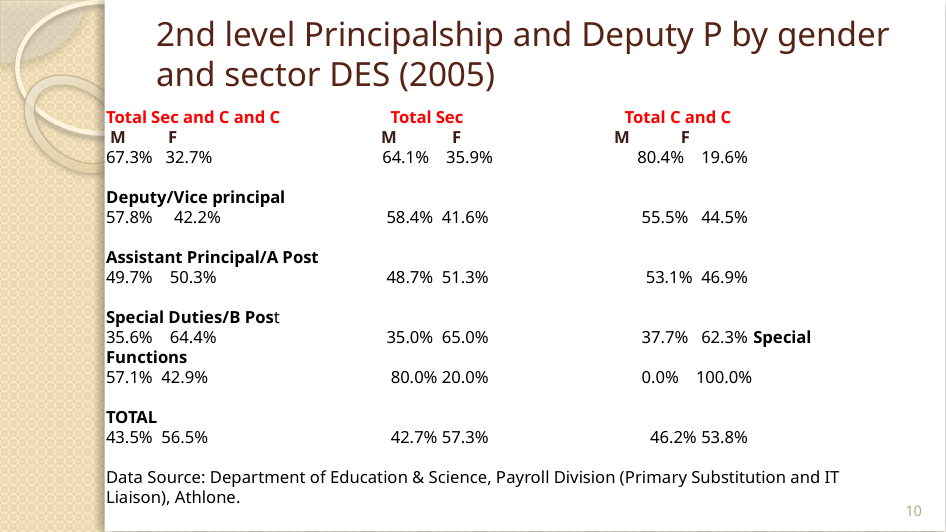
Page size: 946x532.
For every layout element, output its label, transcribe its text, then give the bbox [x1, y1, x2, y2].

slide_number 10 [906, 488, 938, 526]
text_box Total Sec and C and C Total Sec Total C and C M F M F M F 67.3% 32.7% 64.1% 35.9% 80.4% 19.6% Deputy/Vice principal 57.8% 42.2% 58.4% 41.6% 55.5% 44.5% Assistant Principal/A Post 49.7% 50.3% 48.7% 51.3% 53.1% 46.9% Special Duties/B Post 35.6% 64.4% 35.0% 65.0% 37.7% 62.3% Special Functions 57.1% 42.9% 80.0% 20.0% 0.0% 100.0% TOTAL 43.5% 56.5% 42.7% 57.3% 46.2% 53.8% Data Source: Department of Education & Science, Payroll Division (Primary Substitution and IT Liaison), Athlone. [97, 103, 906, 532]
title 2nd level Principalship and Deputy P by gender and sector DES (2005) [147, 3, 924, 104]
